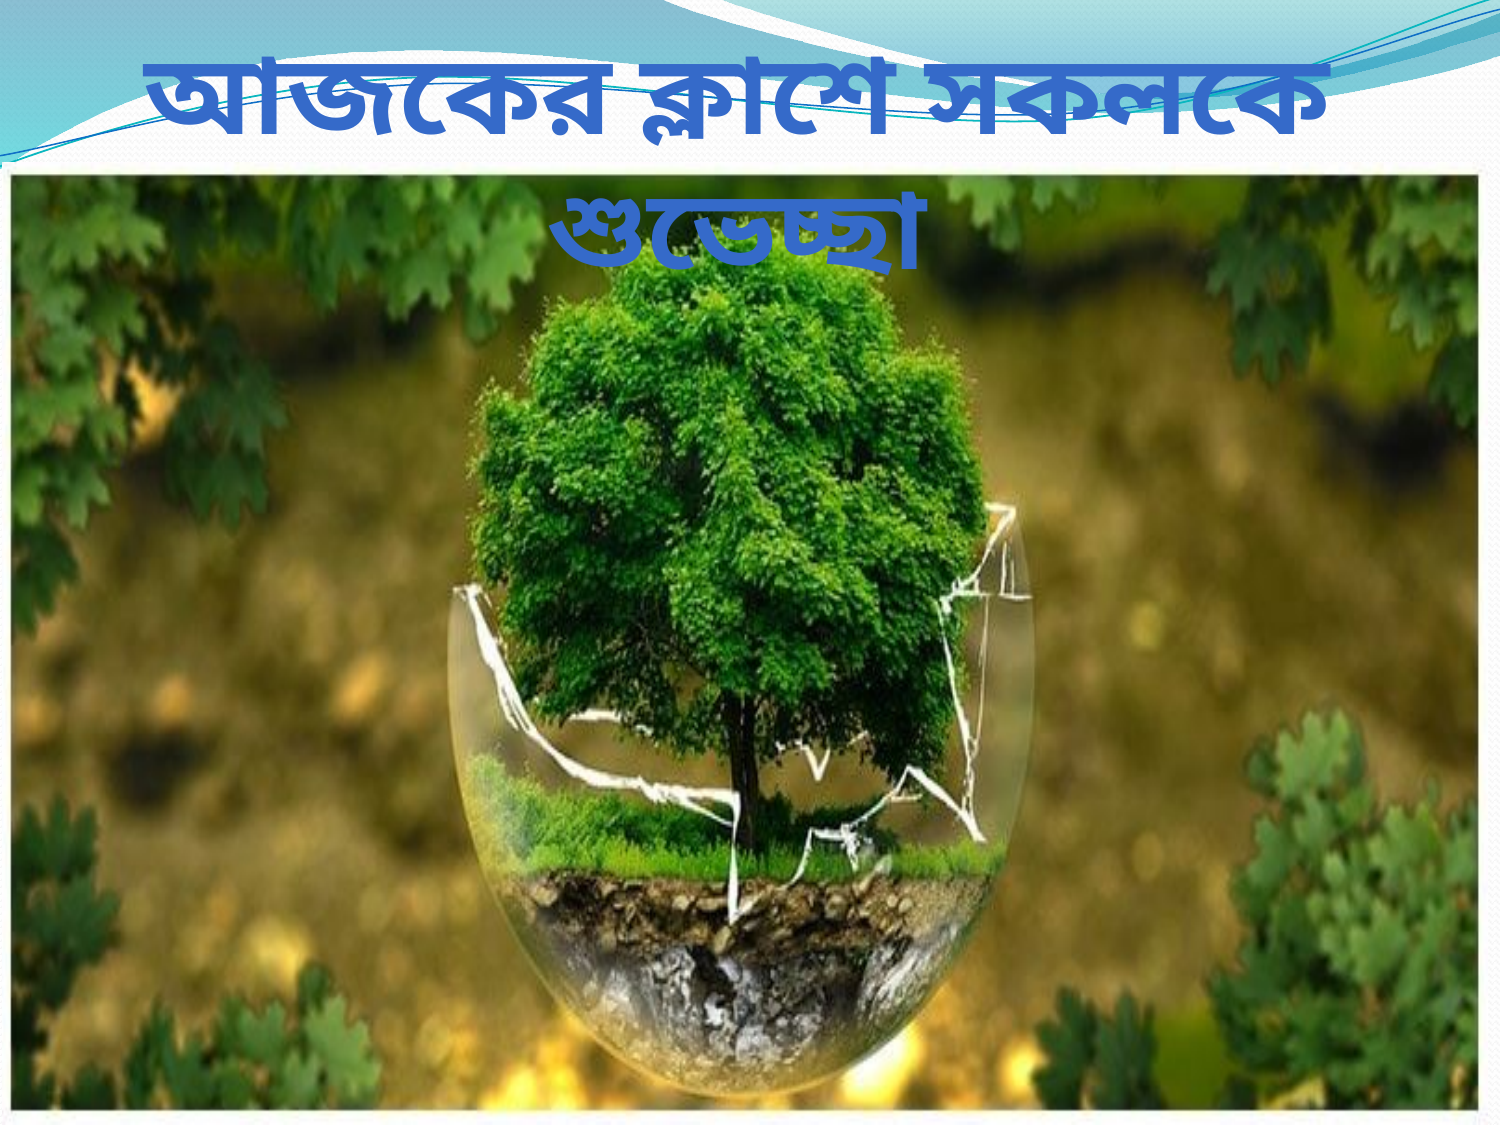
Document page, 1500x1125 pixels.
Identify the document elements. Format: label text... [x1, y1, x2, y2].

text_box আজকের ক্লাশে সকলকে শুভেচ্ছা [75, 14, 1400, 161]
picture [2, 162, 1488, 1125]
